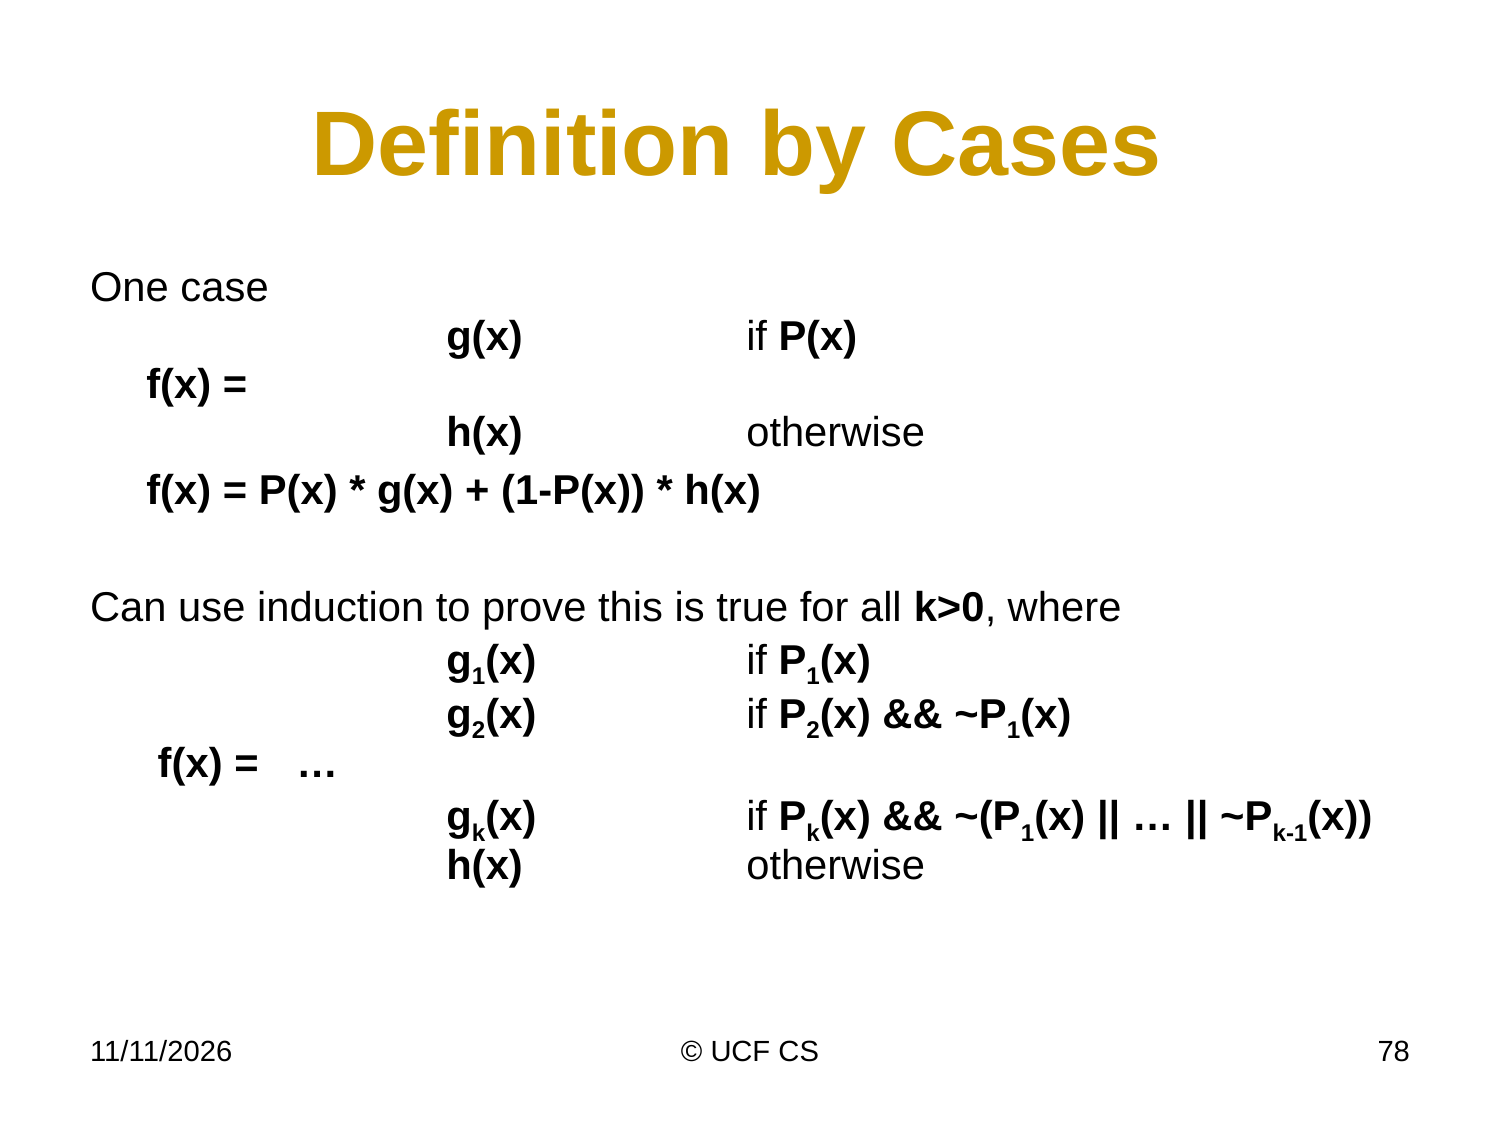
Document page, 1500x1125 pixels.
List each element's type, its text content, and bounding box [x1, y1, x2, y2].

footer © UCF CS [512, 1024, 988, 1103]
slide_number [74, 1024, 426, 1103]
title Definition by Cases [75, 45, 1425, 233]
list One case g(x) if P(x) f(x) = h(x) otherwise f(x) = P(x) * g(x) + (1-P(x)) * h(x) Can use induction to prove this is true for all k>0, where g1(x) if P1(x) g2(x) if P2(x) && ~P1(x) f(x) = … gk(x) if Pk(x) && ~(P1(x) || … || ~Pk-1(x)) h(x) otherwise [75, 262, 1425, 1005]
slide_number 78 [1074, 1024, 1426, 1103]
